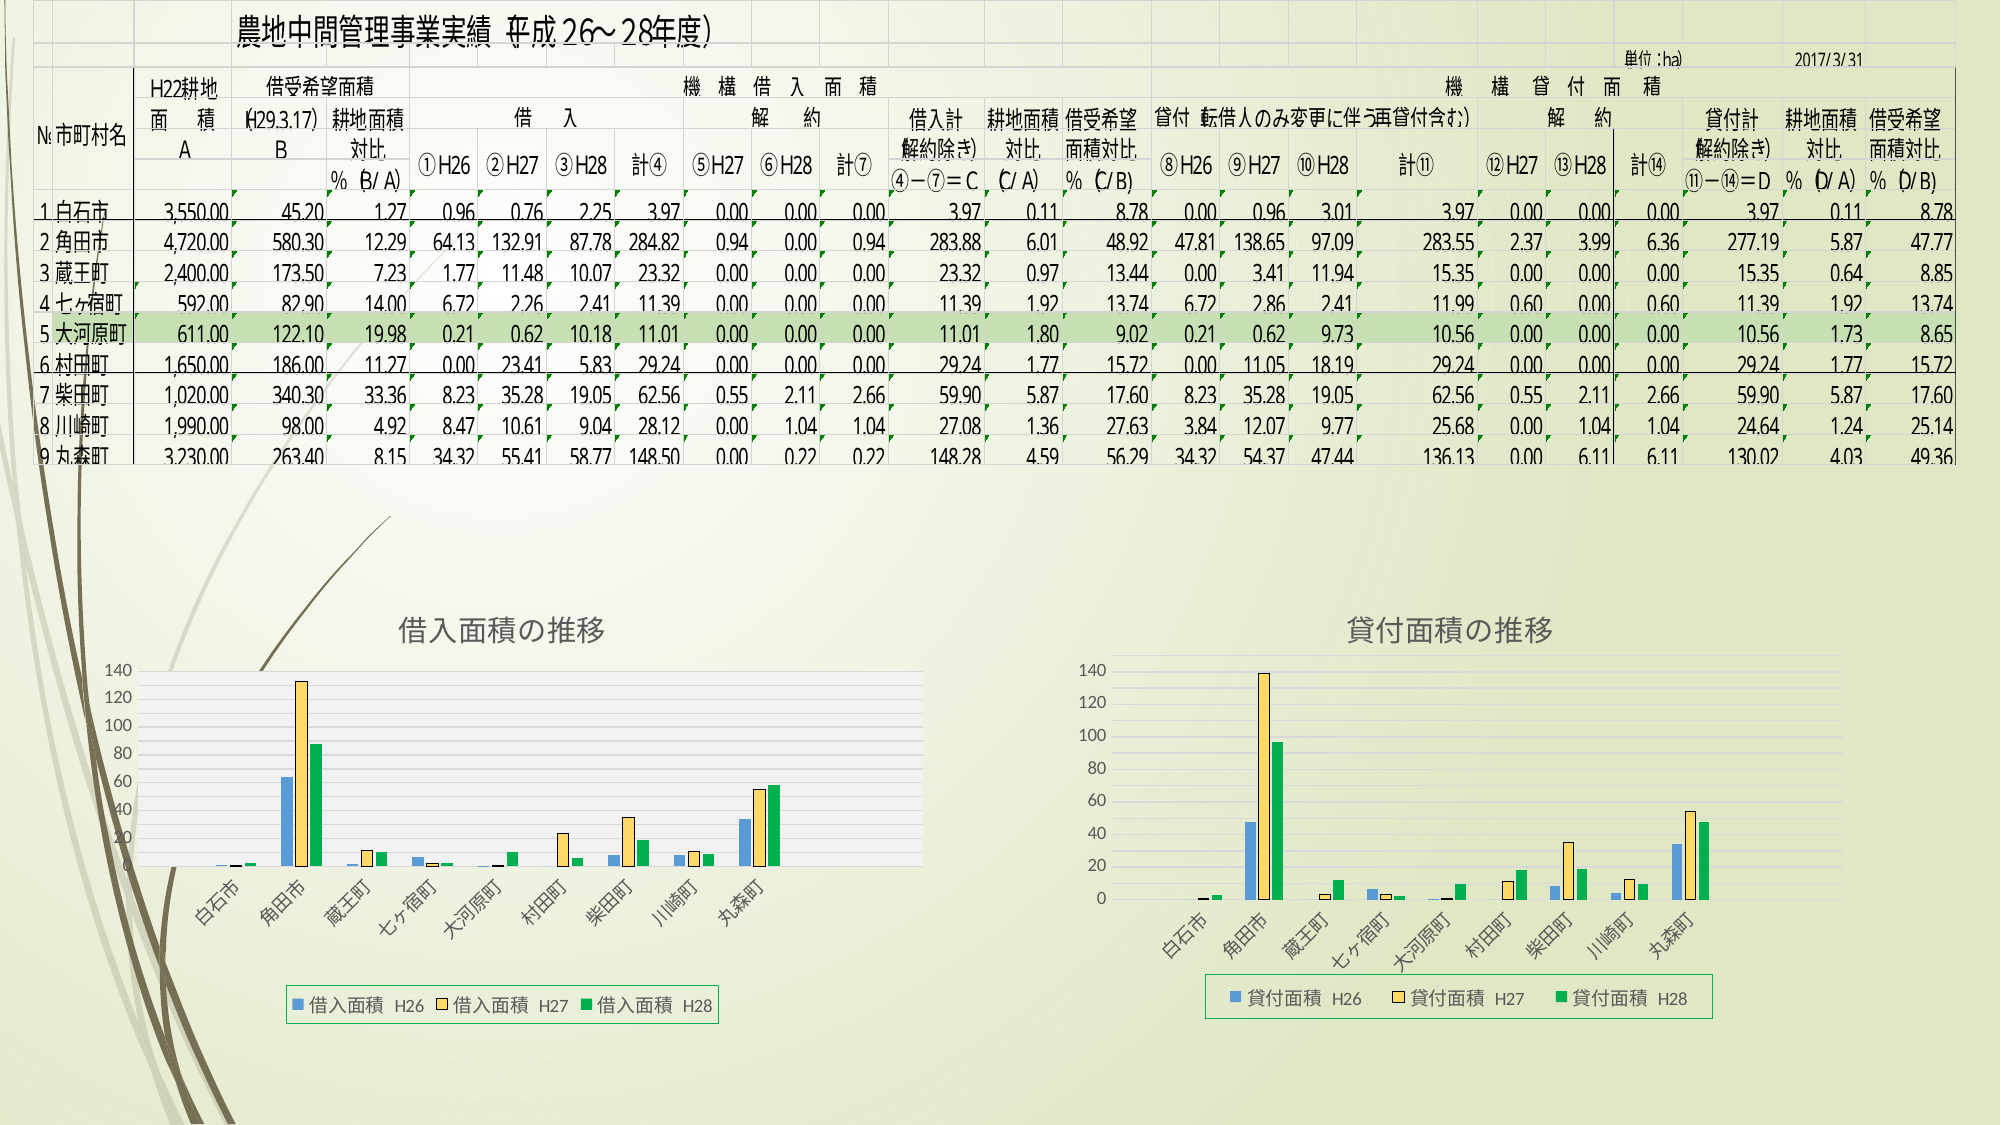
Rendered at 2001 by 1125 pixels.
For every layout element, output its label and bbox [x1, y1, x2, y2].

text_box [32, 0, 1957, 466]
chart [1041, 581, 1859, 1024]
chart [62, 581, 943, 1024]
